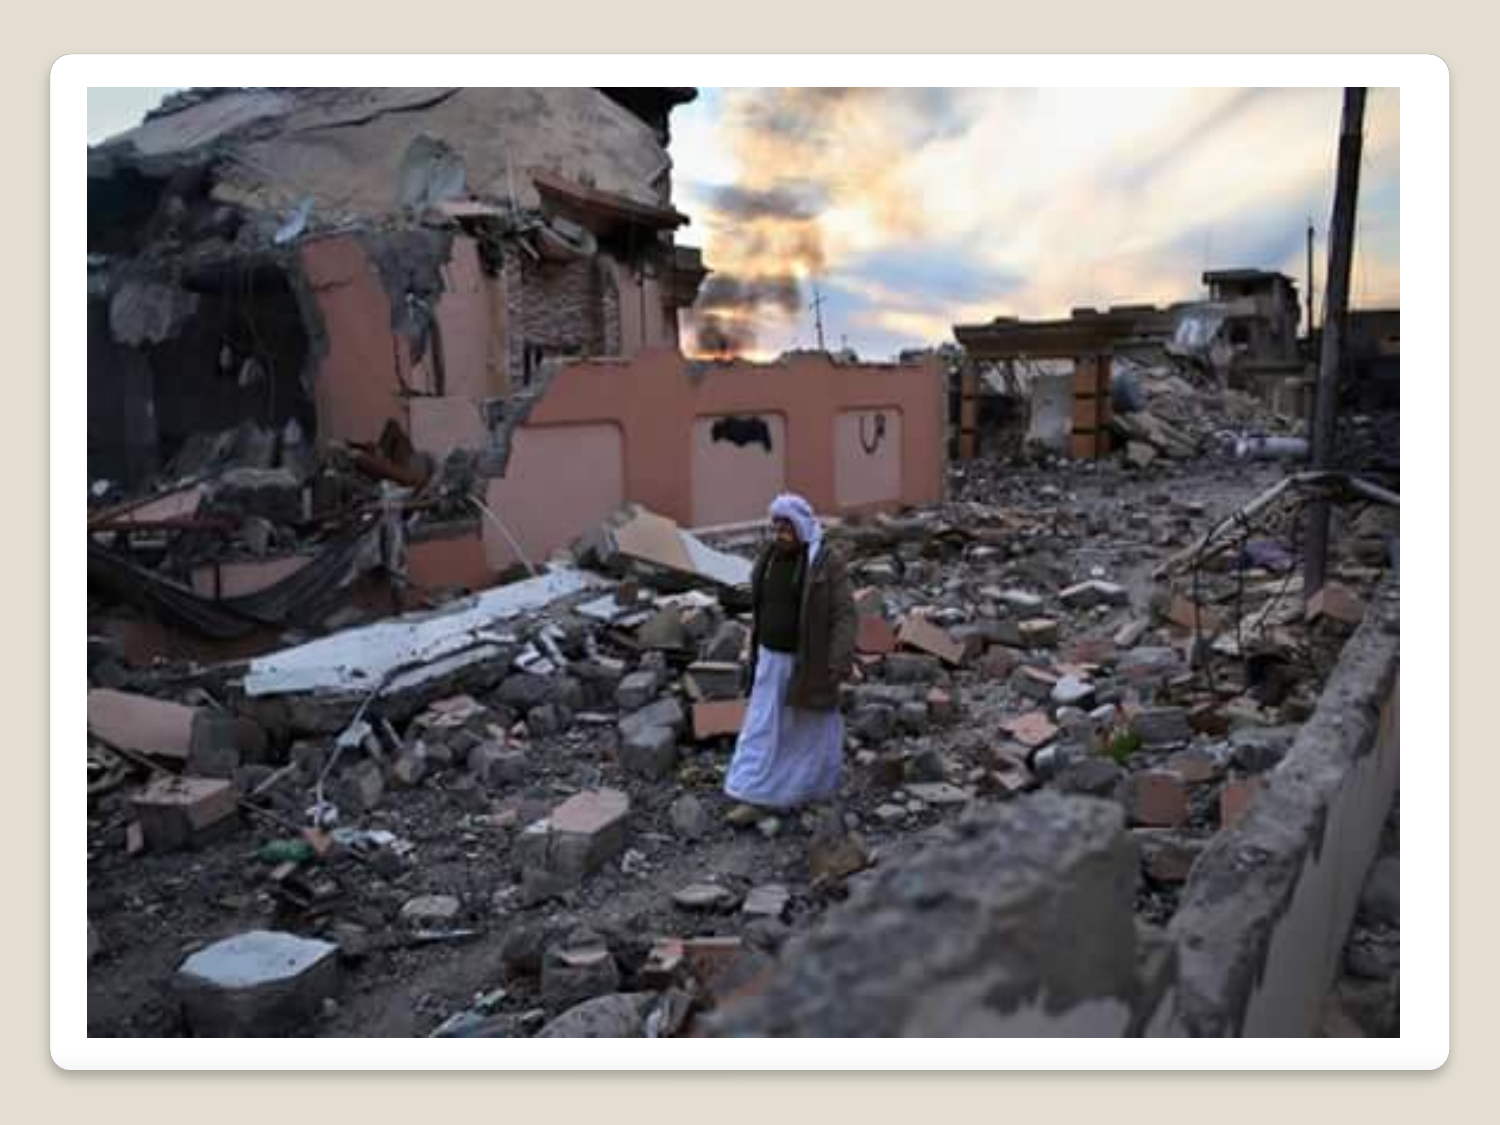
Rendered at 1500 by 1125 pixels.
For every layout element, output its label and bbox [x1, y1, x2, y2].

list [87, 87, 1401, 1038]
